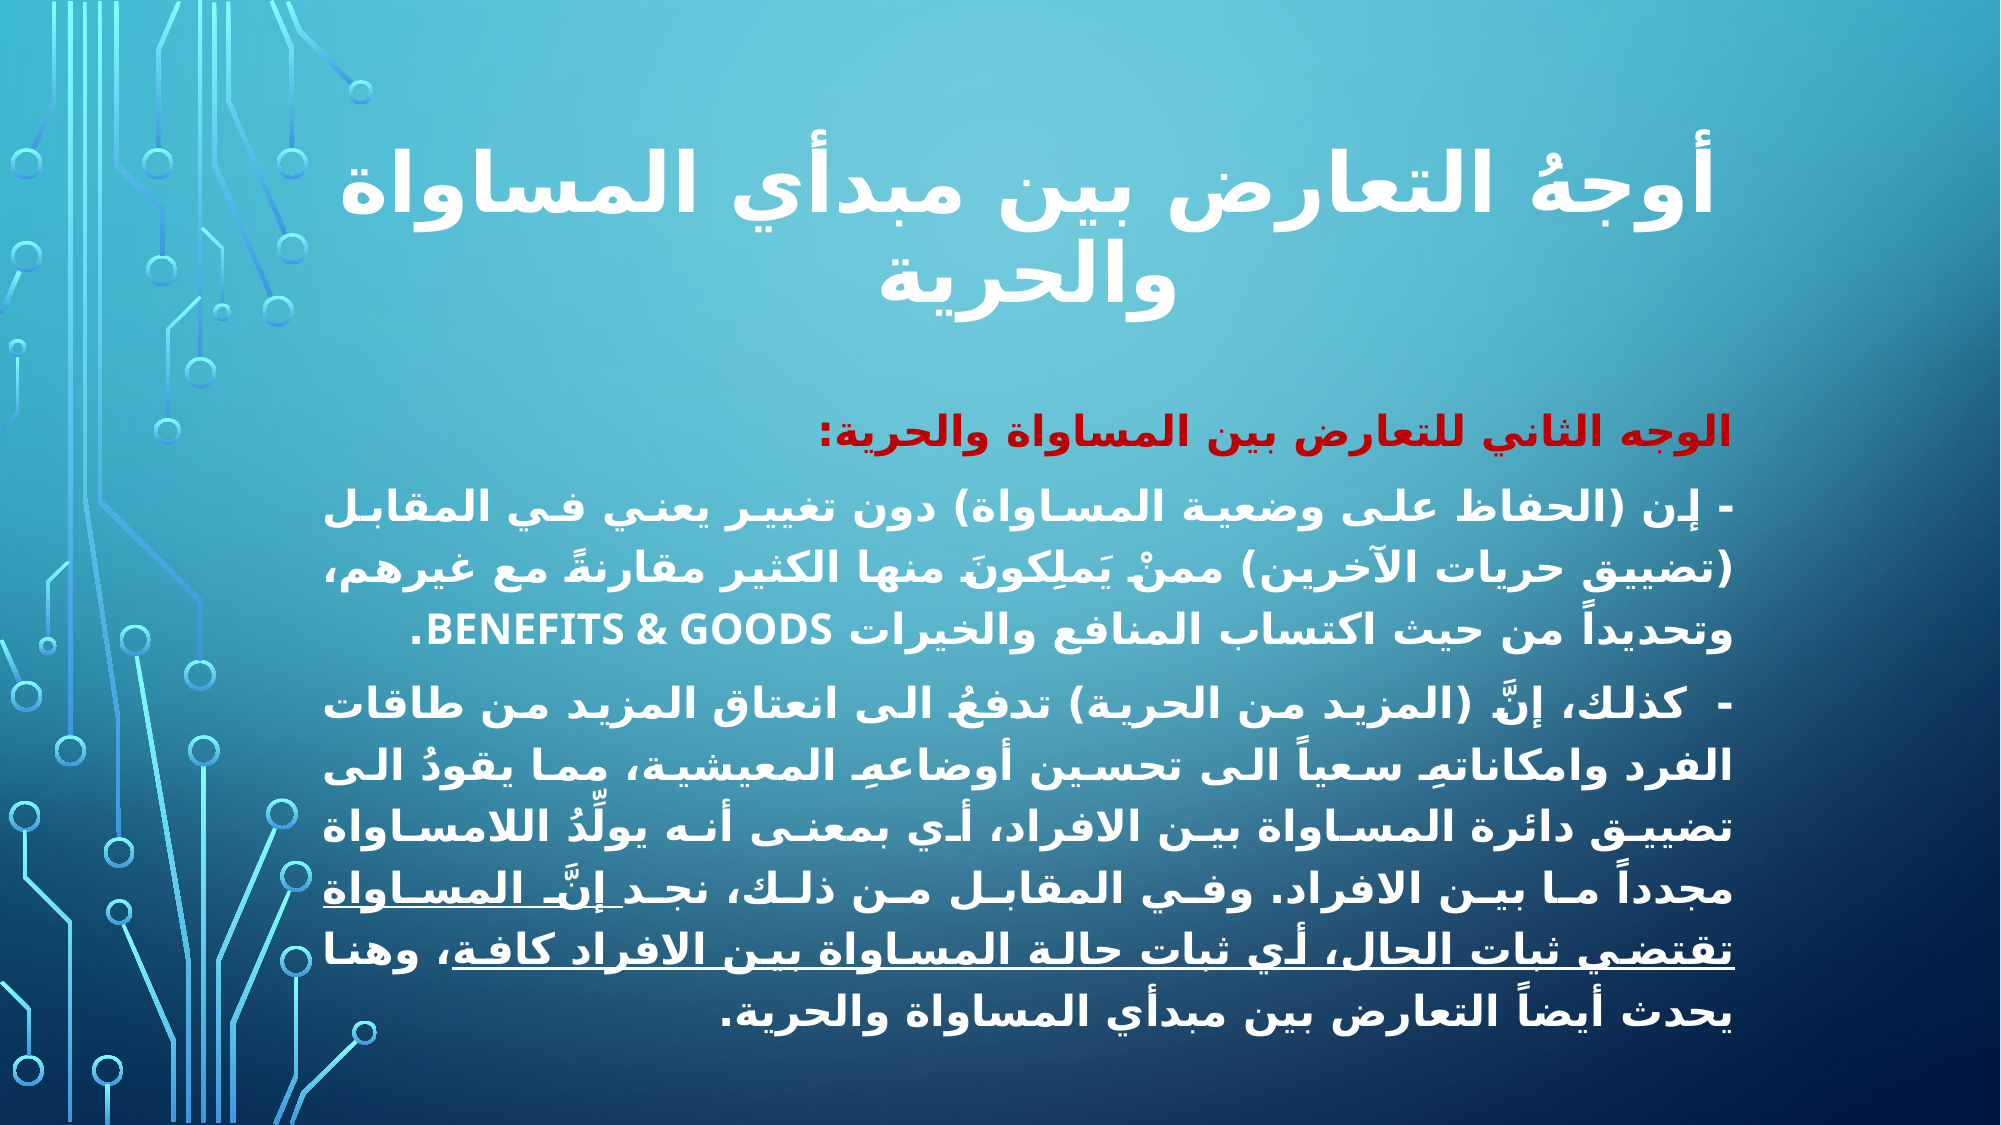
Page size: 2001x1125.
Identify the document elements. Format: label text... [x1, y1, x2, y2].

subtitle الوجه الثاني للتعارض بين المساواة والحرية: - إن (الحفاظ على وضعية المساواة) دون تغيير يعني في المقابل (تضييق حريات الآخرين) ممنْ يَملِكونَ منها الكثير مقارنةً مع غيرهم، وتحديداً من حيث اكتساب المنافع والخيرات benefits & goods. - كذلك، إنَّ (المزيد من الحرية) تدفعُ الى انعتاق المزيد من طاقات الفرد وامكاناتهِ سعياً الى تحسين أوضاعهِ المعيشية، مما يقودُ الى تضييق دائرة المساواة بين الافراد، أي بمعنى أنه يولِّدُ اللامساواة مجدداً ما بين الافراد. وفي المقابل من ذلك، نجد إنَّ المساواة تقتضي ثبات الحال، أي ثبات حالة المساواة بين الافراد كافة، وهنا يحدث أيضاً التعارض بين مبدأي المساواة والحرية. [307, 386, 1750, 1063]
title أوجهُ التعارض بين مبدأي المساواة والحرية [307, 97, 1750, 328]
